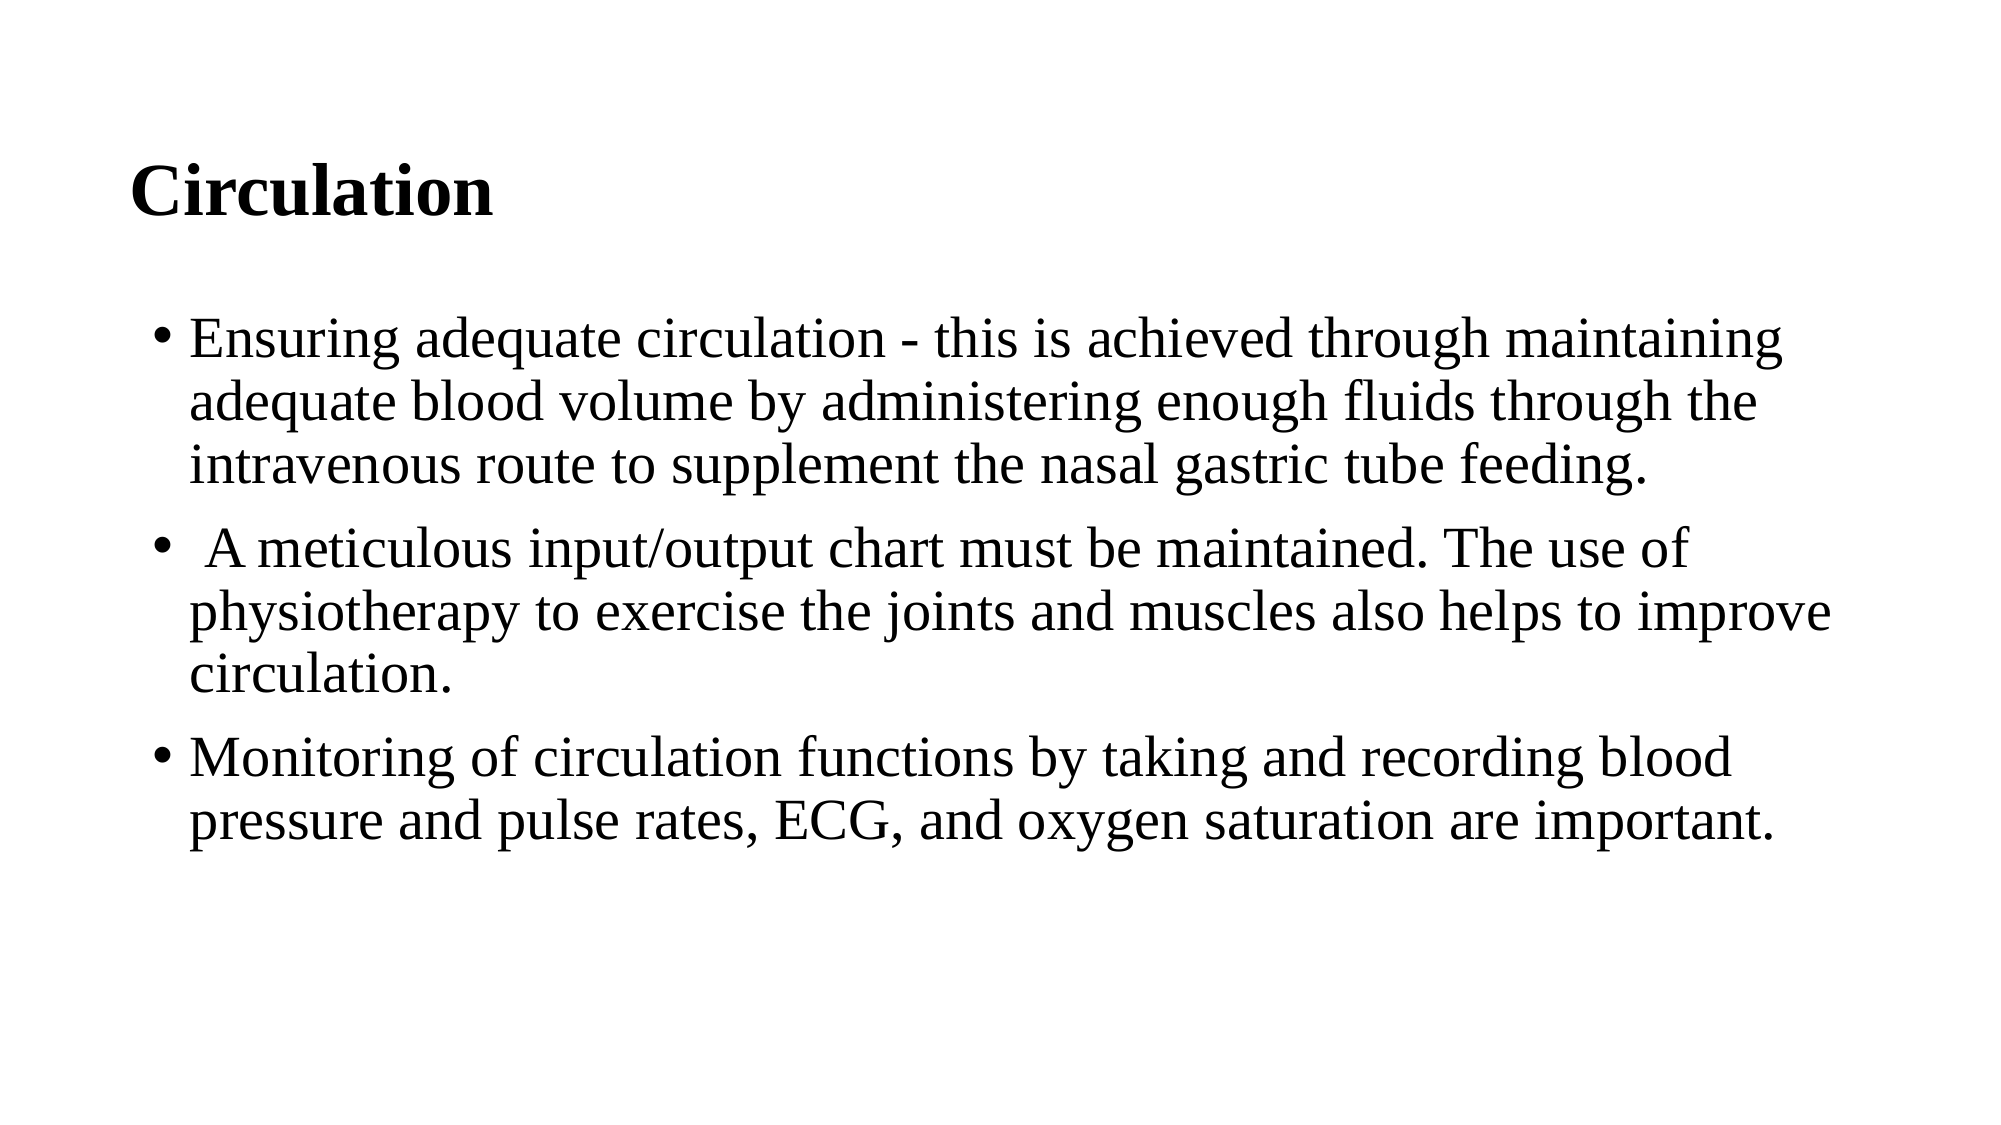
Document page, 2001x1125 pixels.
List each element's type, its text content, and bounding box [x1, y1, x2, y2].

title Circulation [114, 82, 1840, 300]
list Ensuring adequate circulation - this is achieved through maintaining adequate blood volume by administering enough fluids through the intravenous route to supplement the nasal gastric tube feeding. A meticulous input/output chart must be maintained. The use of physiotherapy to exercise the joints and muscles also helps to improve circulation. Monitoring of circulation functions by taking and recording blood pressure and pulse rates, ECG, and oxygen saturation are important. [137, 299, 1863, 1014]
